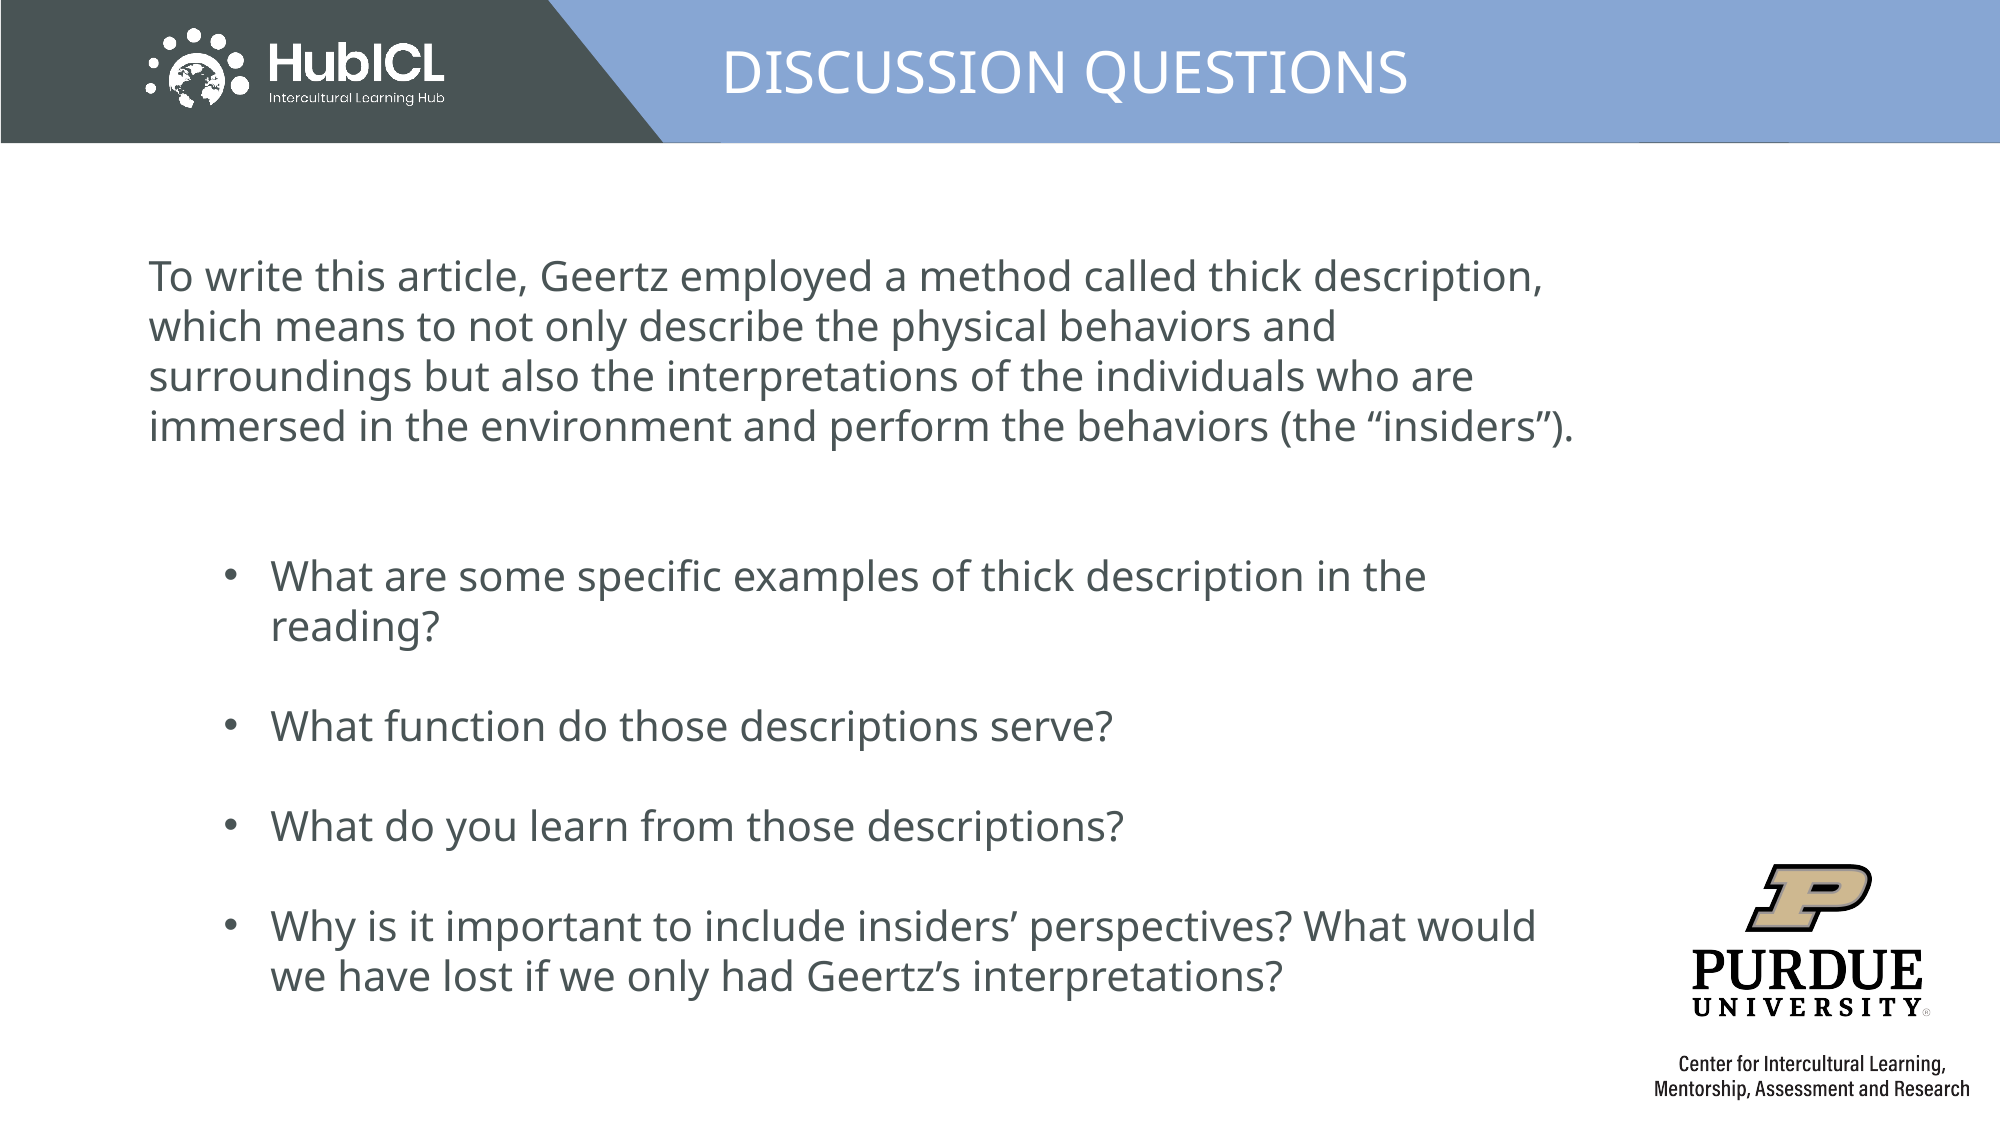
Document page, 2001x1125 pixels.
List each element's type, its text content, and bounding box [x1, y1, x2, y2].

picture [1645, 862, 1979, 1125]
text_box To write this article, Geertz employed a method called thick description, which means to not only describe the physical behaviors and surroundings but also the interpretations of the individuals who are immersed in the environment and perform the behaviors (the “insiders”). What are some specific examples of thick description in the reading? What function do those descriptions serve? What do you learn from those descriptions? Why is it important to include insiders’ perspectives? What would we have lost if we only had Geertz’s interpretations? [133, 241, 1592, 1042]
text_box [0, 0, 2000, 144]
